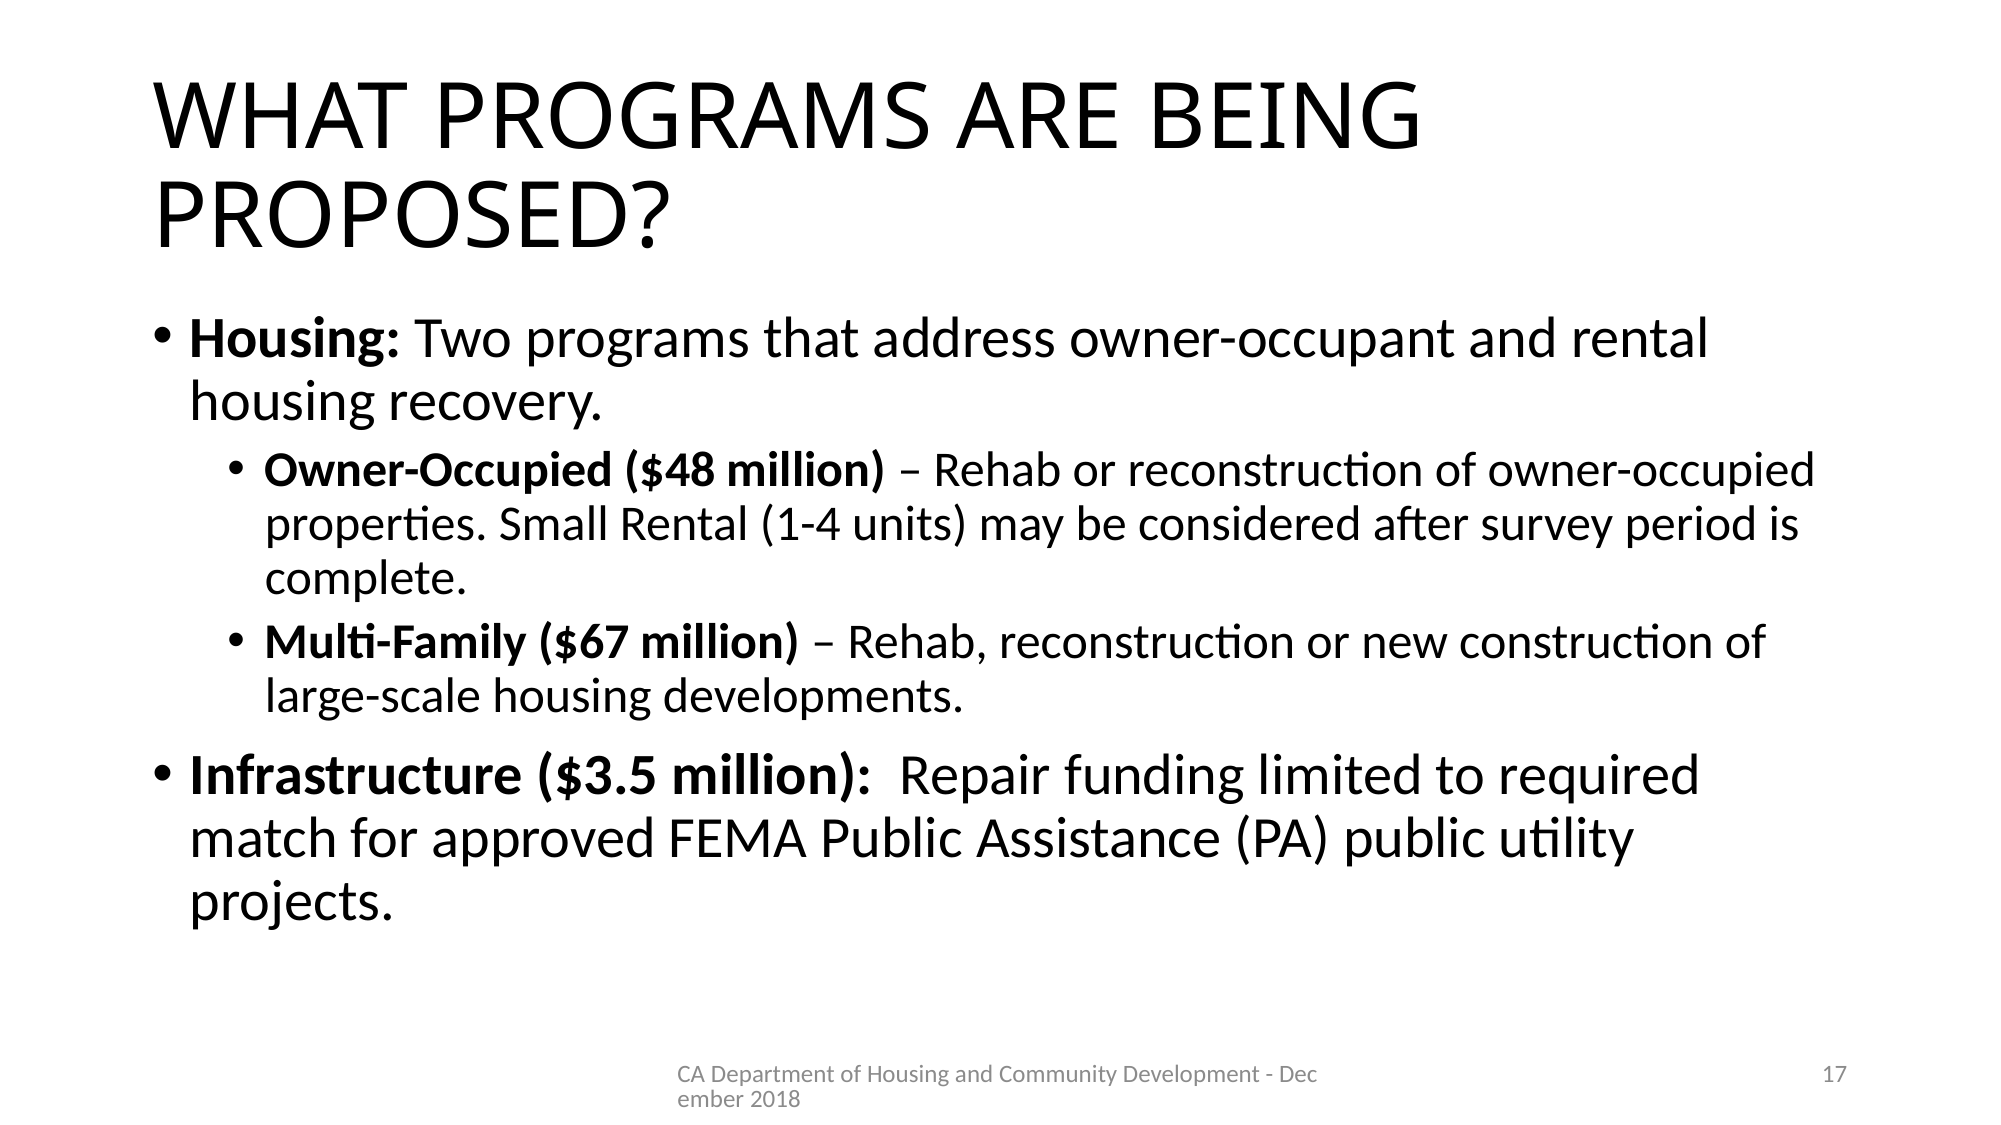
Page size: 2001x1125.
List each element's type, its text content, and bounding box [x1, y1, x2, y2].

slide_number 17 [1412, 1042, 1863, 1103]
footer CA Department of Housing and Community Development - December 2018 [662, 1042, 1338, 1103]
title WHAT PROGRAMS ARE BEING PROPOSED? [137, 59, 1863, 278]
list Housing: Two programs that address owner-occupant and rental housing recovery. Owner-Occupied ($48 million) – Rehab or reconstruction of owner-occupied properties. Small Rental (1-4 units) may be considered after survey period is complete. Multi-Family ($67 million) – Rehab, reconstruction or new construction of large-scale housing developments. Infrastructure ($3.5 million): Repair funding limited to required match for approved FEMA Public Assistance (PA) public utility projects. [137, 299, 1863, 1014]
